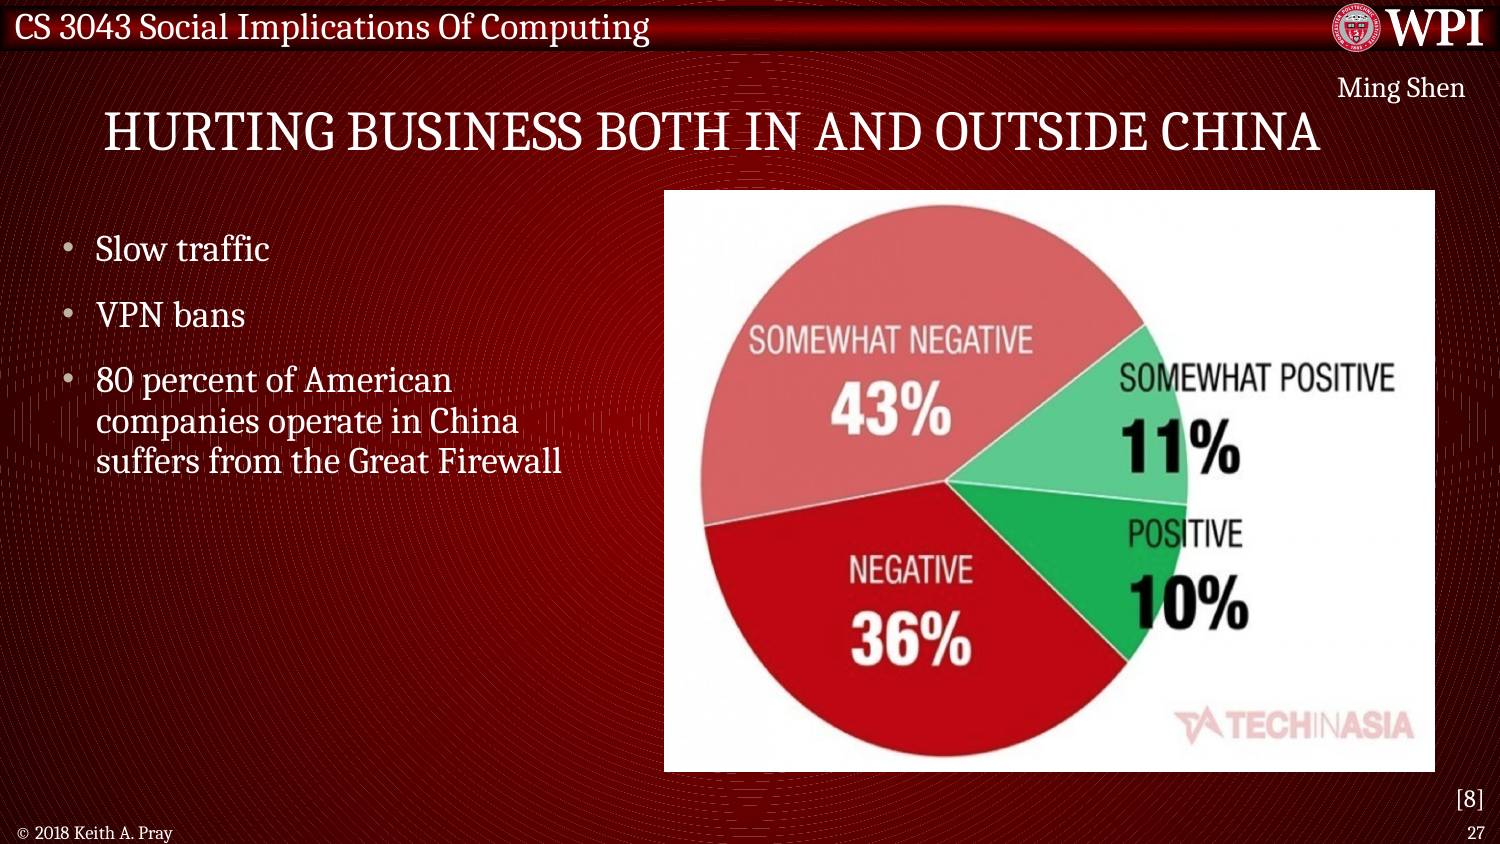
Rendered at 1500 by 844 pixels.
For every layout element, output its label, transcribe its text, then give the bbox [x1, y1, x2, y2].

text_box [8] [0, 775, 1500, 821]
list Slow traffic VPN bans 80 percent of American companies operate in China suffers from the Great Firewall [47, 221, 581, 772]
text_box Ming Shen [1123, 61, 1481, 111]
title Hurting business both in and outside china [88, 59, 1398, 210]
footer © 2018 Keith A. Pray [0, 821, 913, 844]
picture [1332, 3, 1483, 52]
slide_number 27 [1397, 821, 1500, 844]
picture [664, 189, 1435, 773]
